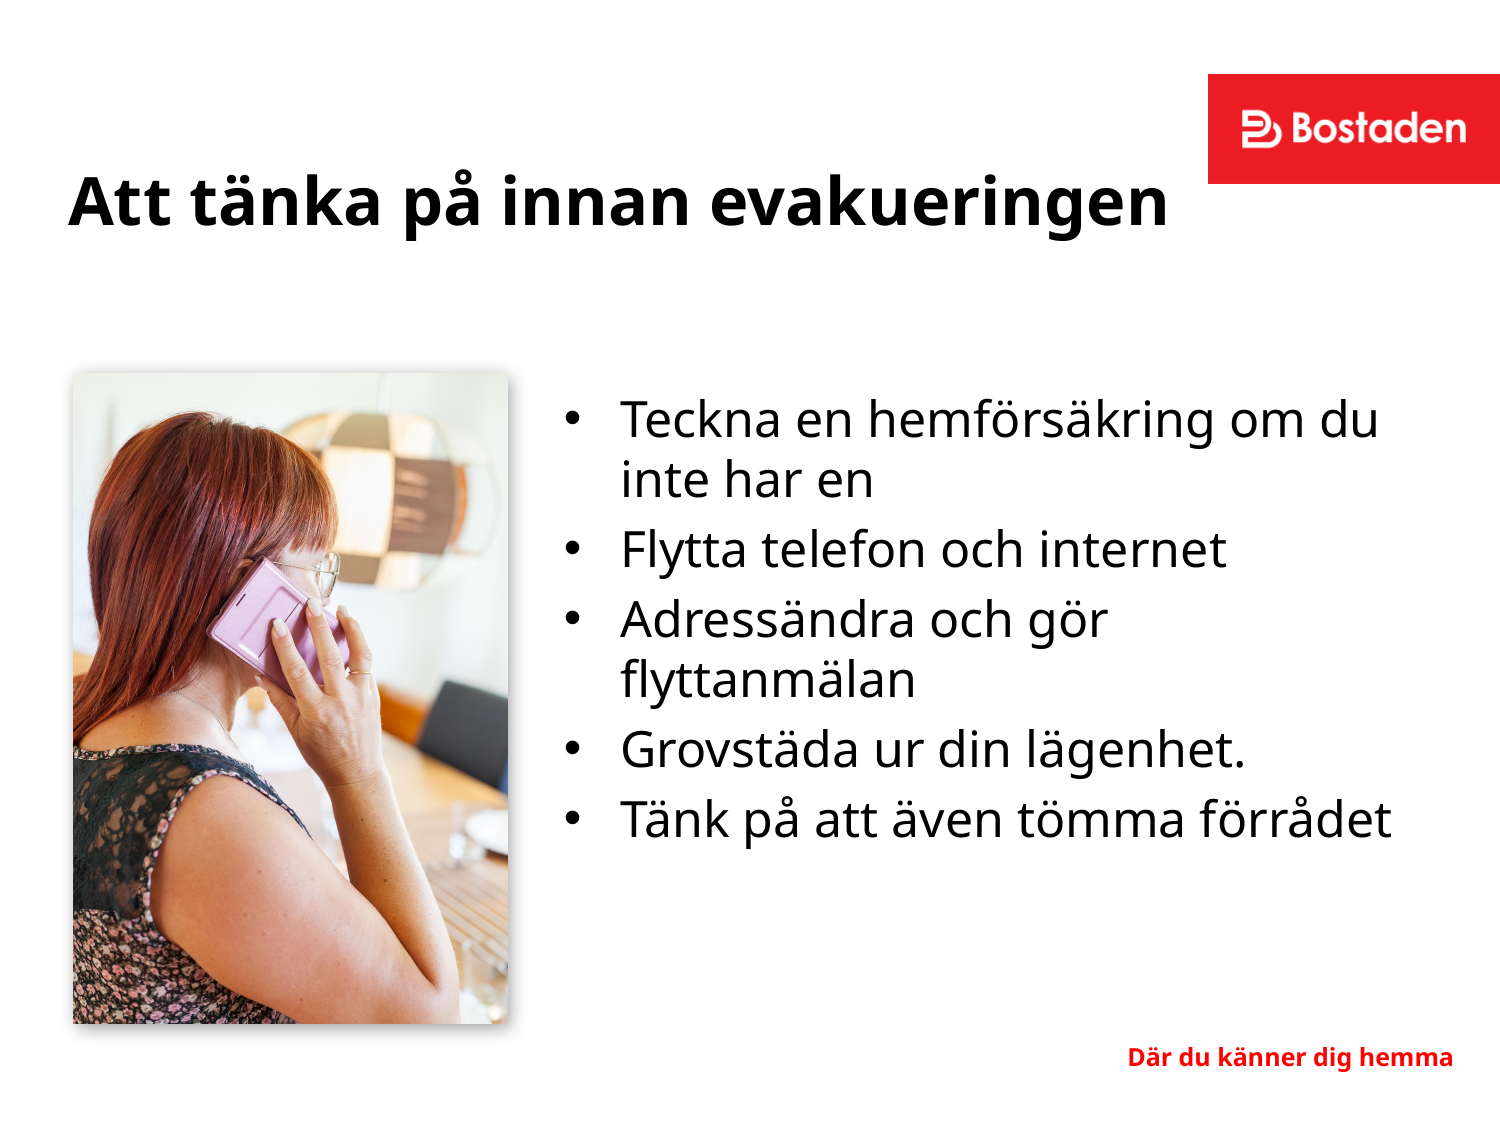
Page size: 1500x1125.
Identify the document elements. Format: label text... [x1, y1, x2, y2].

title Att tänka på innan evakueringen [52, 104, 1329, 293]
list Teckna en hemförsäkring om du inte har en Flytta telefon och internet Adressändra och gör flyttanmälan Grovstäda ur din lägenhet. Tänk på att även tömma förrådet [548, 379, 1427, 1035]
picture [1208, 74, 1500, 184]
picture [73, 373, 508, 1025]
